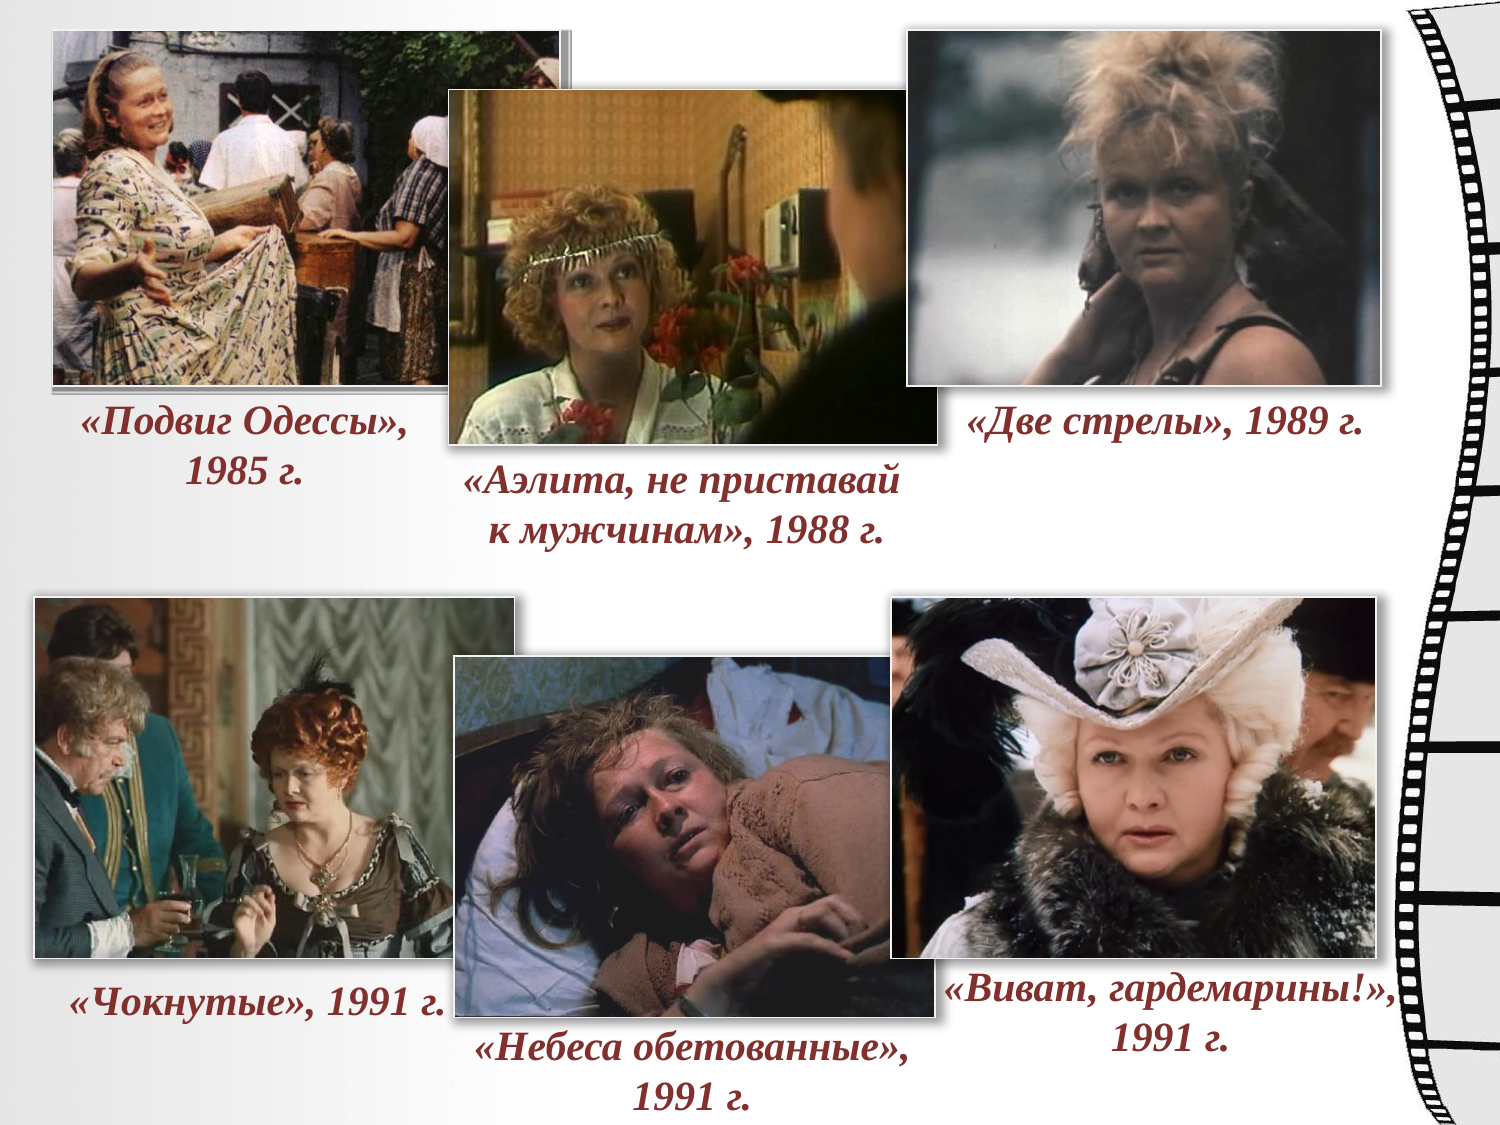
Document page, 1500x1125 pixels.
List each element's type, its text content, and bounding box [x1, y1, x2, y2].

text_box «Виват, гардемарины!», 1991 г. [928, 952, 1413, 1068]
picture [34, 597, 1376, 1017]
text_box «Две стрелы», 1989 г. [953, 400, 1380, 451]
text_box «Небеса обетованные», 1991 г. [459, 1031, 926, 1125]
text_box «Чокнутые», 1991 г. [54, 972, 459, 1032]
picture [0, 0, 1500, 1125]
text_box «Аэлита, не приставай к мужчинам», 1988 г. [447, 457, 927, 559]
text_box «Подвиг Одессы», 1985 г. [65, 395, 425, 501]
